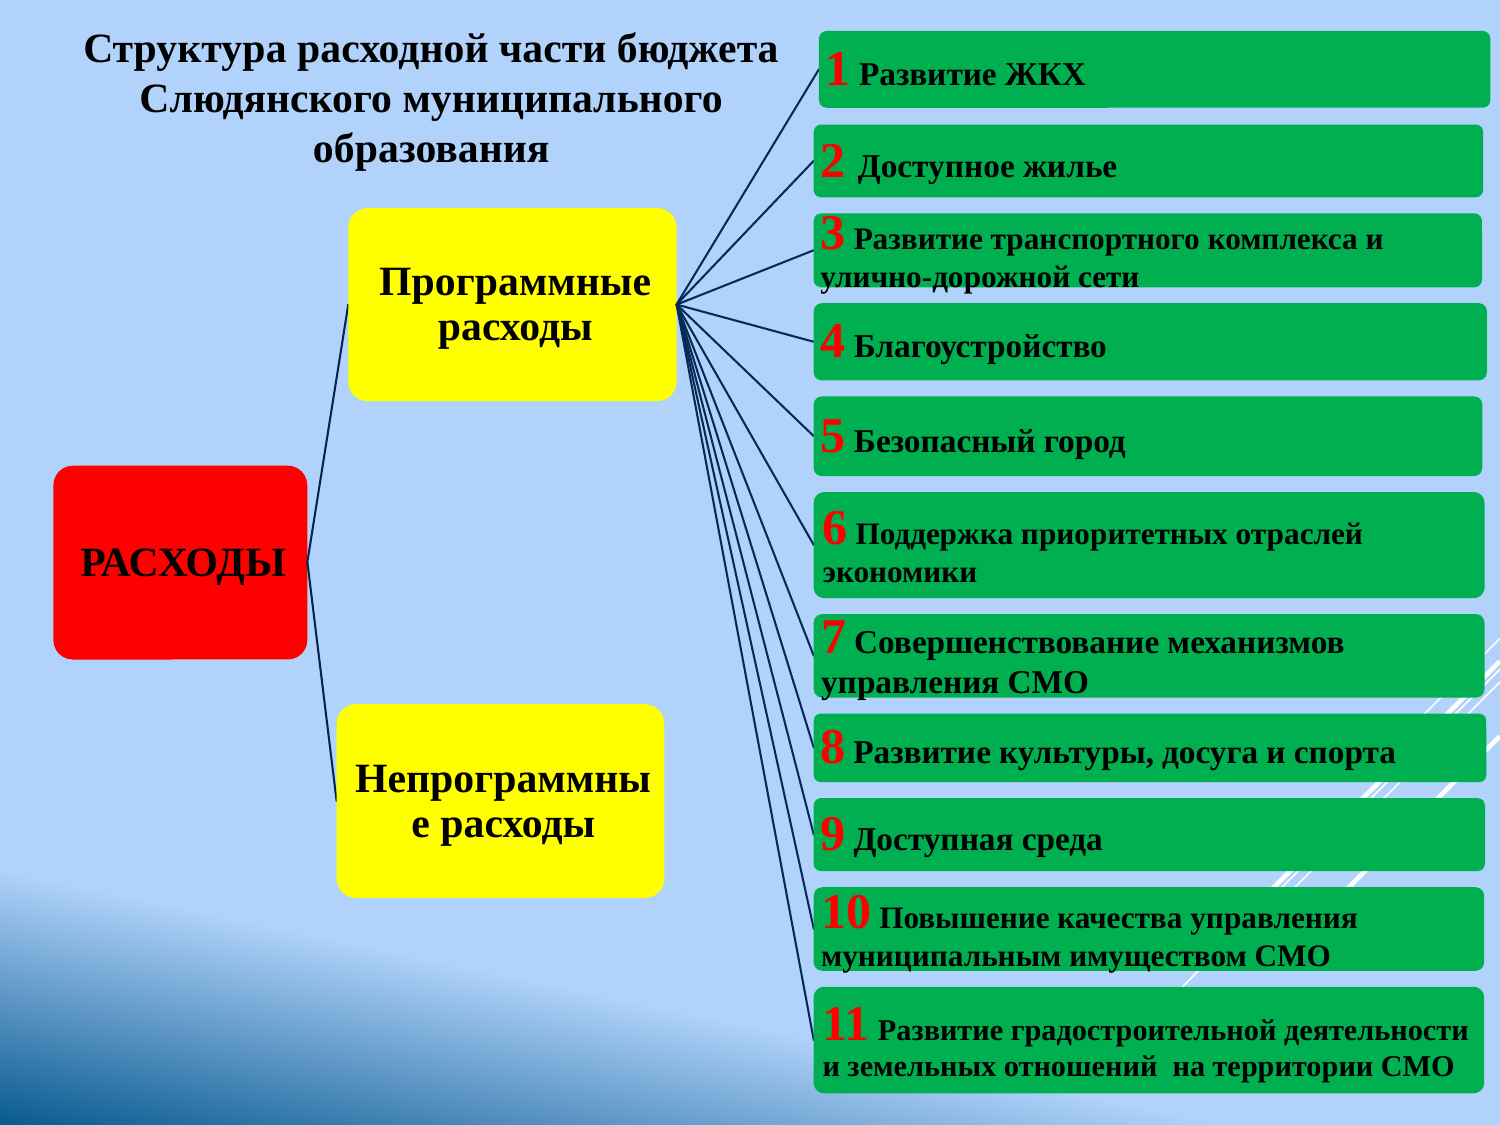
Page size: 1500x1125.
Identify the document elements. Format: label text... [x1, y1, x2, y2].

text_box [53, 30, 1495, 1095]
text_box Структура расходной части бюджета Слюдянского муниципального образования [29, 13, 833, 178]
